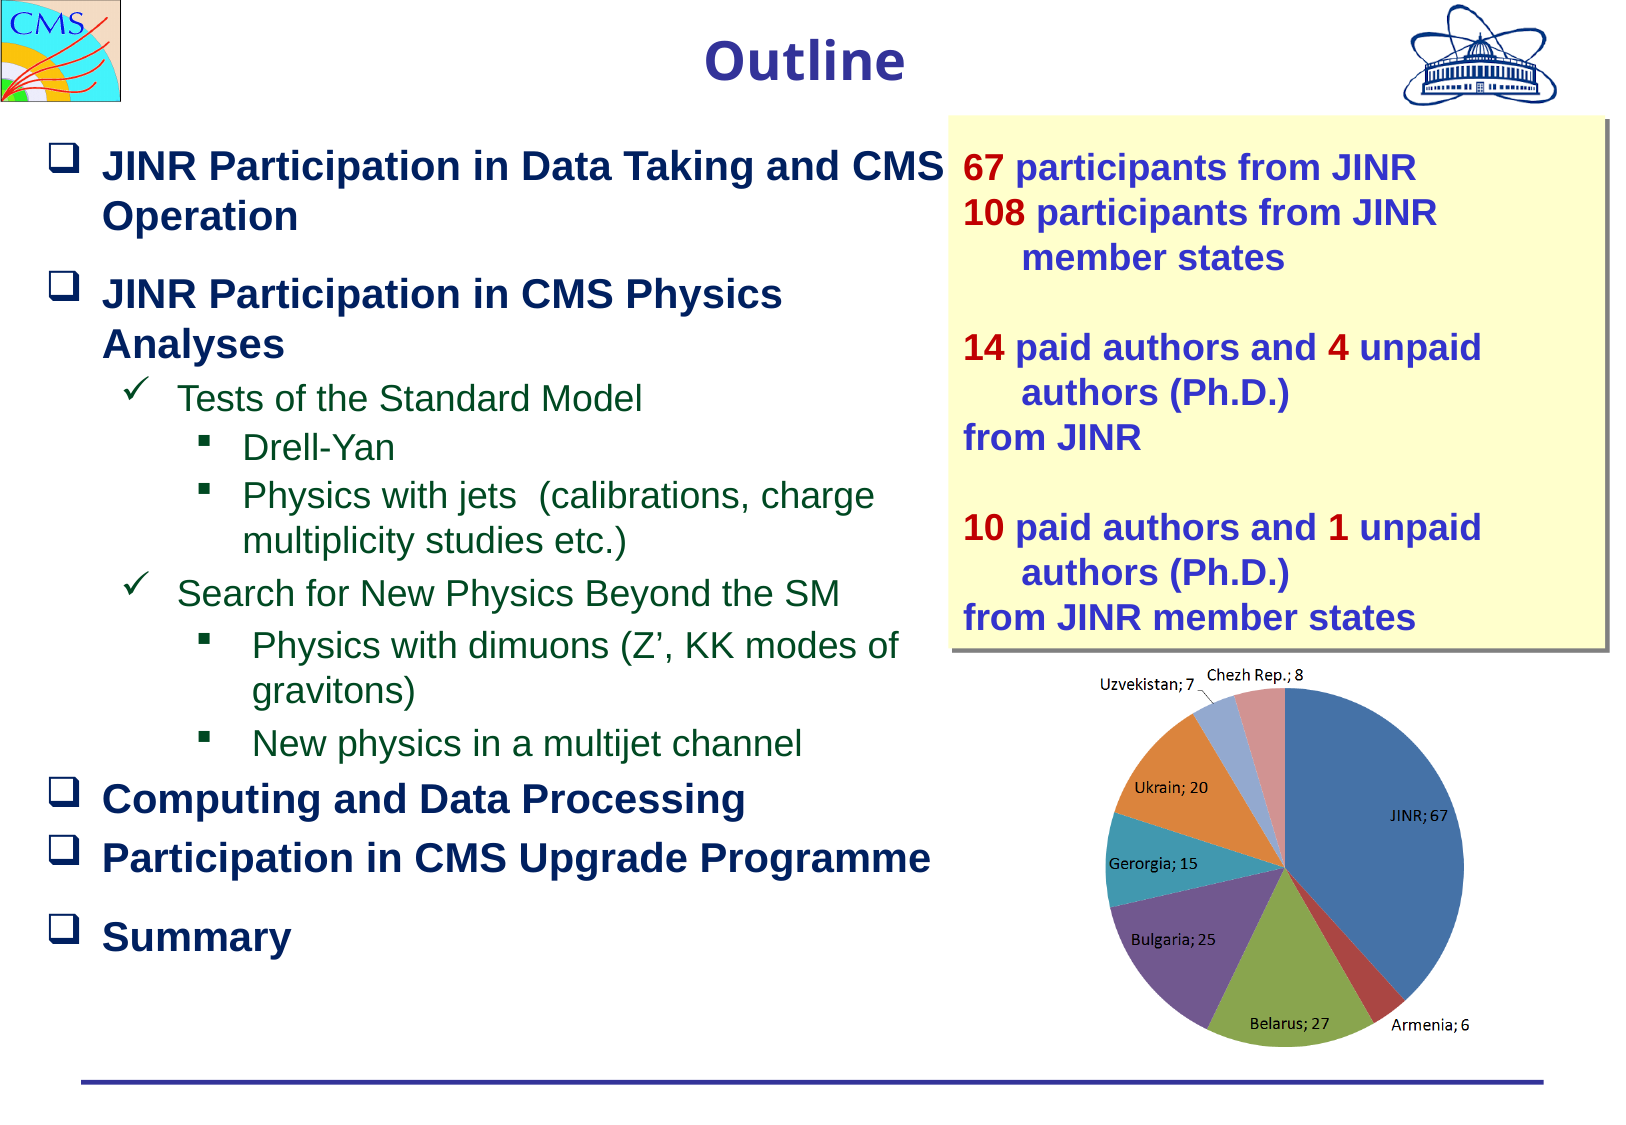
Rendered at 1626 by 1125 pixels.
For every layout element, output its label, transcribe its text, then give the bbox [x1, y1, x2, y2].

text_box Outline [62, 10, 1397, 107]
picture [0, 0, 122, 103]
picture [1402, 3, 1558, 107]
picture [1070, 657, 1512, 1060]
text_box JINR Participation in Data Taking and CMS Operation JINR Participation in CMS Physics Analyses Tests of the Standard Model Drell-Yan Physics with jets (calibrations, charge multiplicity studies etc.) Search for New Physics Beyond the SM Physics with dimuons (Z’, KK modes of gravitons) New physics in a multijet channel Computing and Data Processing Participation in CMS Upgrade Programme Summary [30, 131, 961, 967]
text_box 67 participants from JINR 108 participants from JINR member states 14 paid authors and 4 unpaid authors (Ph.D.) from JINR 10 paid authors and 1 unpaid authors (Ph.D.) from JINR member states [948, 115, 1606, 649]
